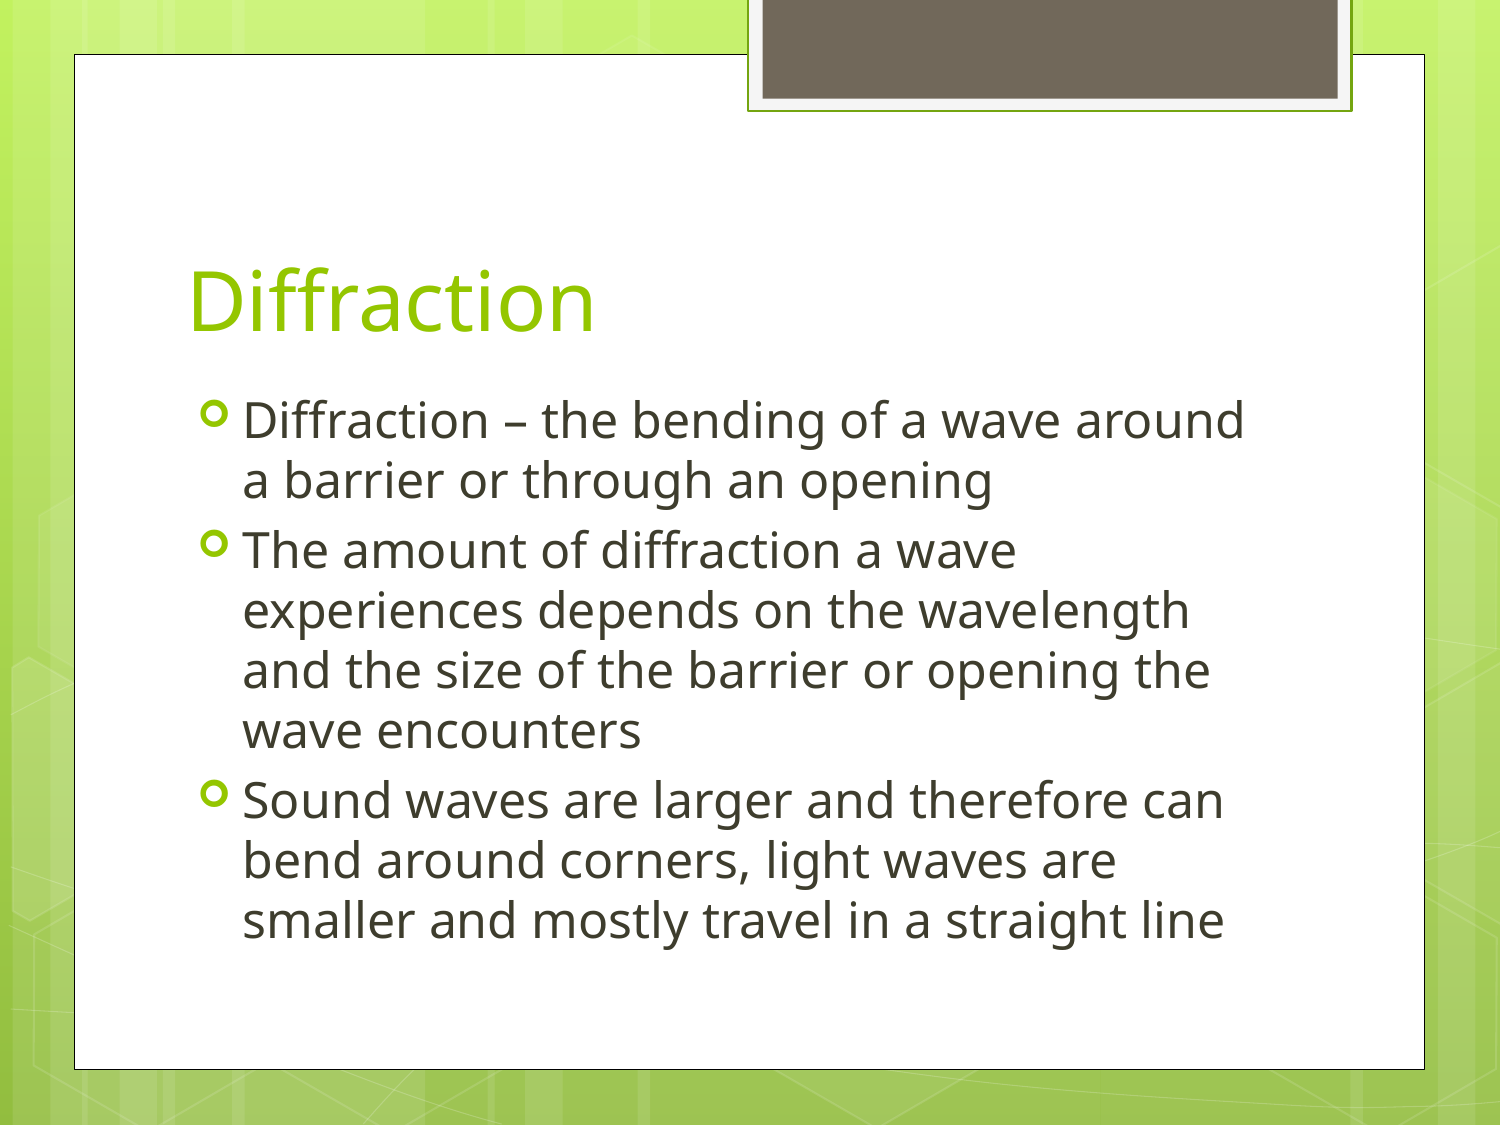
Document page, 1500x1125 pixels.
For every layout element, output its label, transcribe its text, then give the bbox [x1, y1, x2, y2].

list Diffraction – the bending of a wave around a barrier or through an opening The amount of diffraction a wave experiences depends on the wavelength and the size of the barrier or opening the wave encounters Sound waves are larger and therefore can bend around corners, light waves are smaller and mostly travel in a straight line [171, 381, 1283, 957]
title Diffraction [171, 168, 1324, 357]
